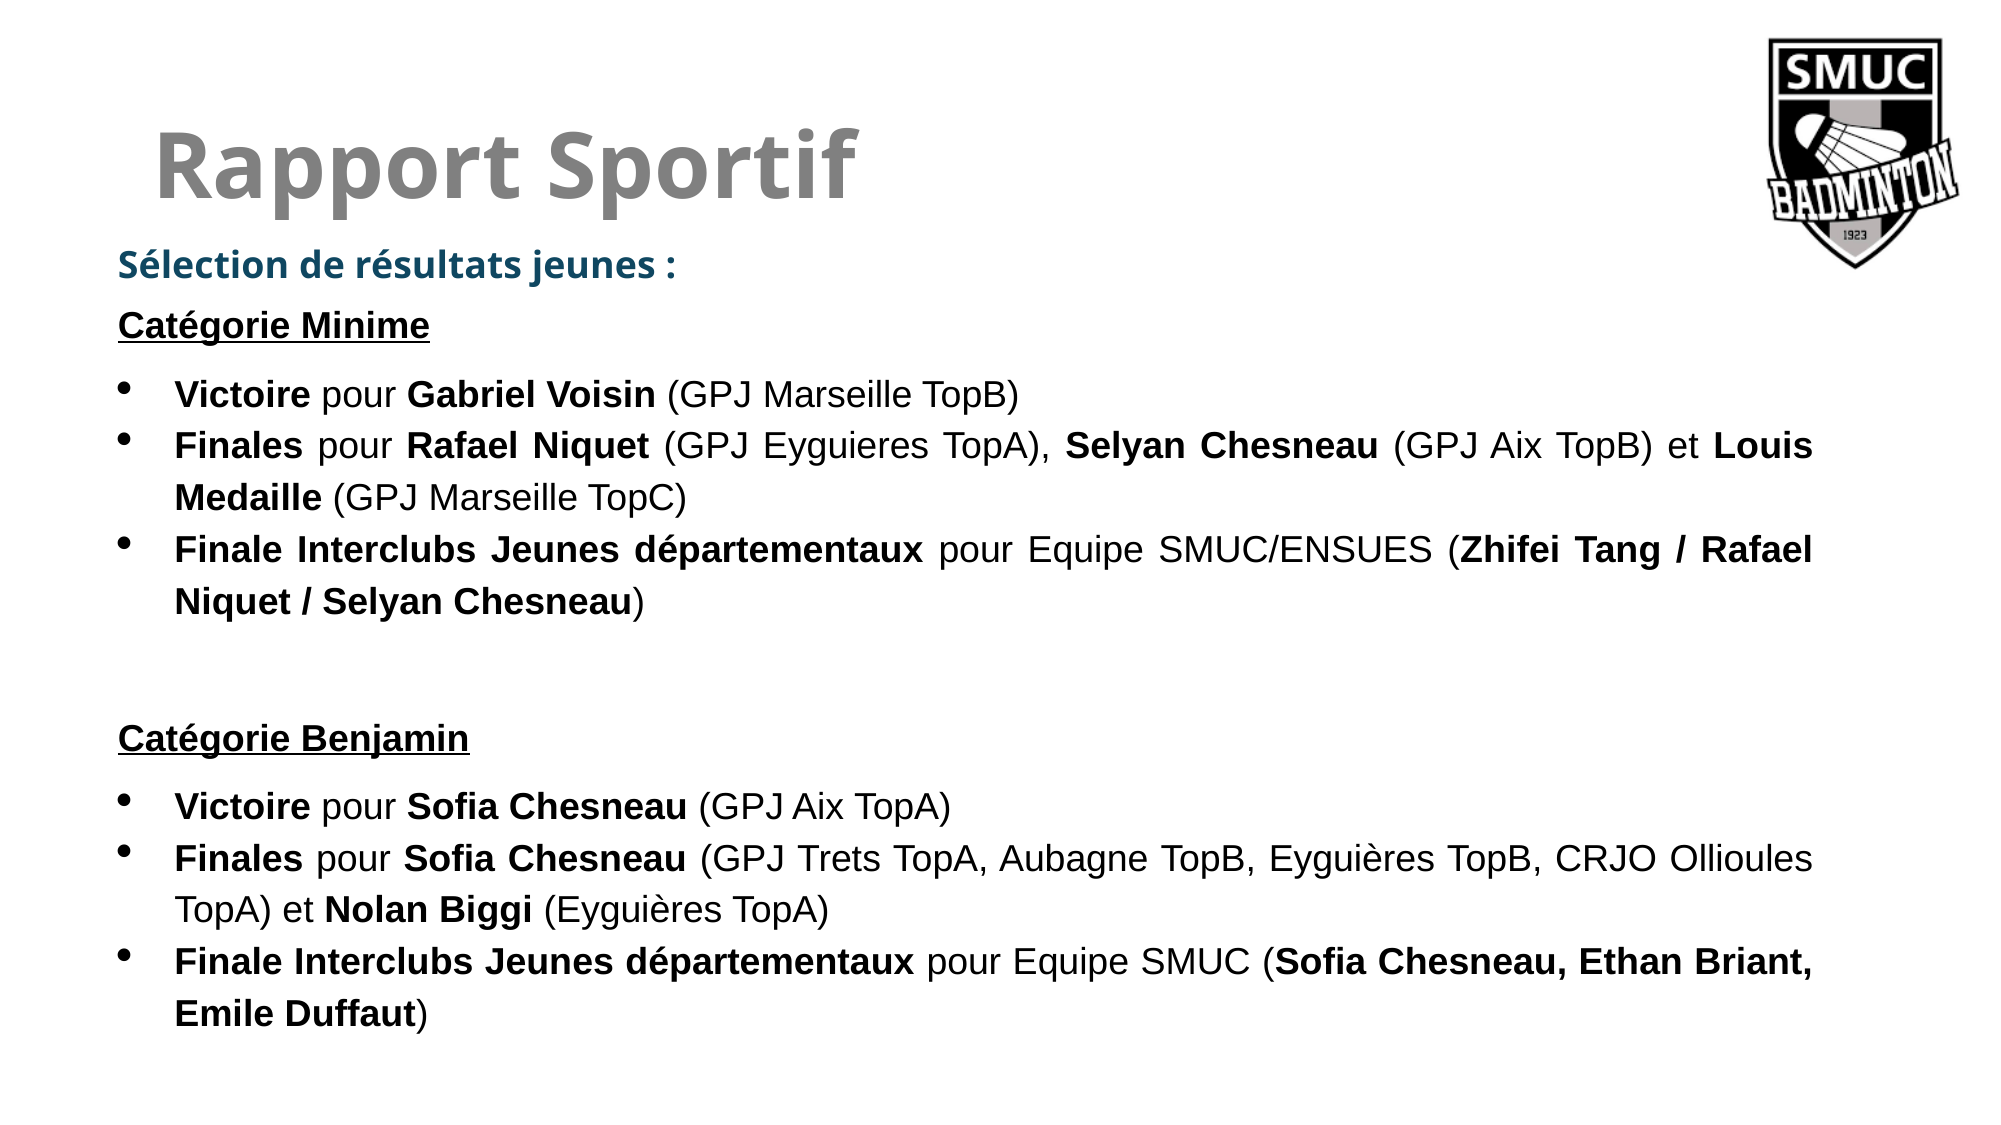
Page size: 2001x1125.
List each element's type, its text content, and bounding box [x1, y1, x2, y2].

text_box Sélection de résultats jeunes : Catégorie Minime Victoire pour Gabriel Voisin (GPJ Marseille TopB) Finales pour Rafael Niquet (GPJ Eyguieres TopA), Selyan Chesneau (GPJ Aix TopB) et Louis Medaille (GPJ Marseille TopC) Finale Interclubs Jeunes départementaux pour Equipe SMUC/ENSUES (Zhifei Tang / Rafael Niquet / Selyan Chesneau) Catégorie Benjamin Victoire pour Sofia Chesneau (GPJ Aix TopA) Finales pour Sofia Chesneau (GPJ Trets TopA, Aubagne TopB, Eyguières TopB, CRJO Ollioules TopA) et Nolan Biggi (Eyguières TopA) Finale Interclubs Jeunes départementaux pour Equipe SMUC (Sofia Chesneau, Ethan Briant, Emile Duffaut) [103, 227, 1829, 1125]
picture [1708, 0, 2000, 292]
title Rapport Sportif [137, 59, 1708, 227]
